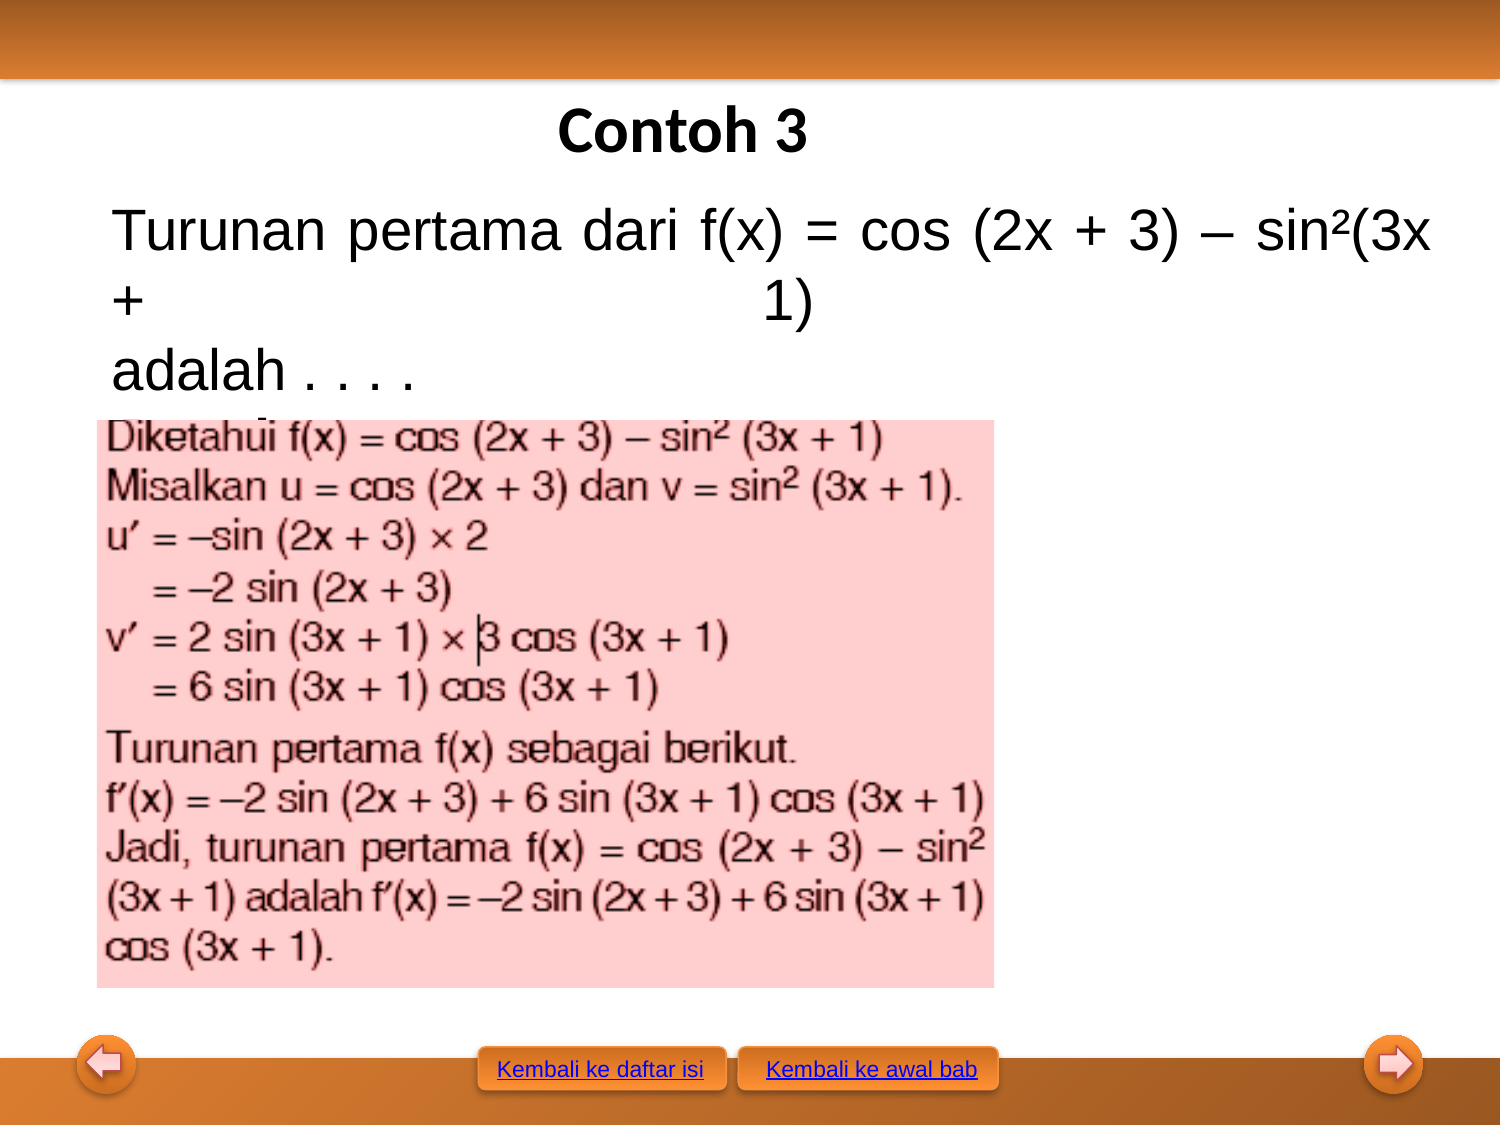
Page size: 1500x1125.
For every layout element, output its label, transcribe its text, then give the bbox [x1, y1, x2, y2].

text_box Kembali ke awal bab [751, 1046, 993, 1090]
text_box [84, 1043, 122, 1081]
picture [96, 420, 995, 988]
text_box [1378, 1045, 1415, 1082]
text_box Kembali ke daftar isi [482, 1047, 719, 1090]
list Turunan pertama dari f(x) = cos (2x + 3) – sin²(3x + 1) adalah . . . . Jawaban: [96, 184, 1447, 927]
title Contoh 3 [8, 78, 1359, 183]
